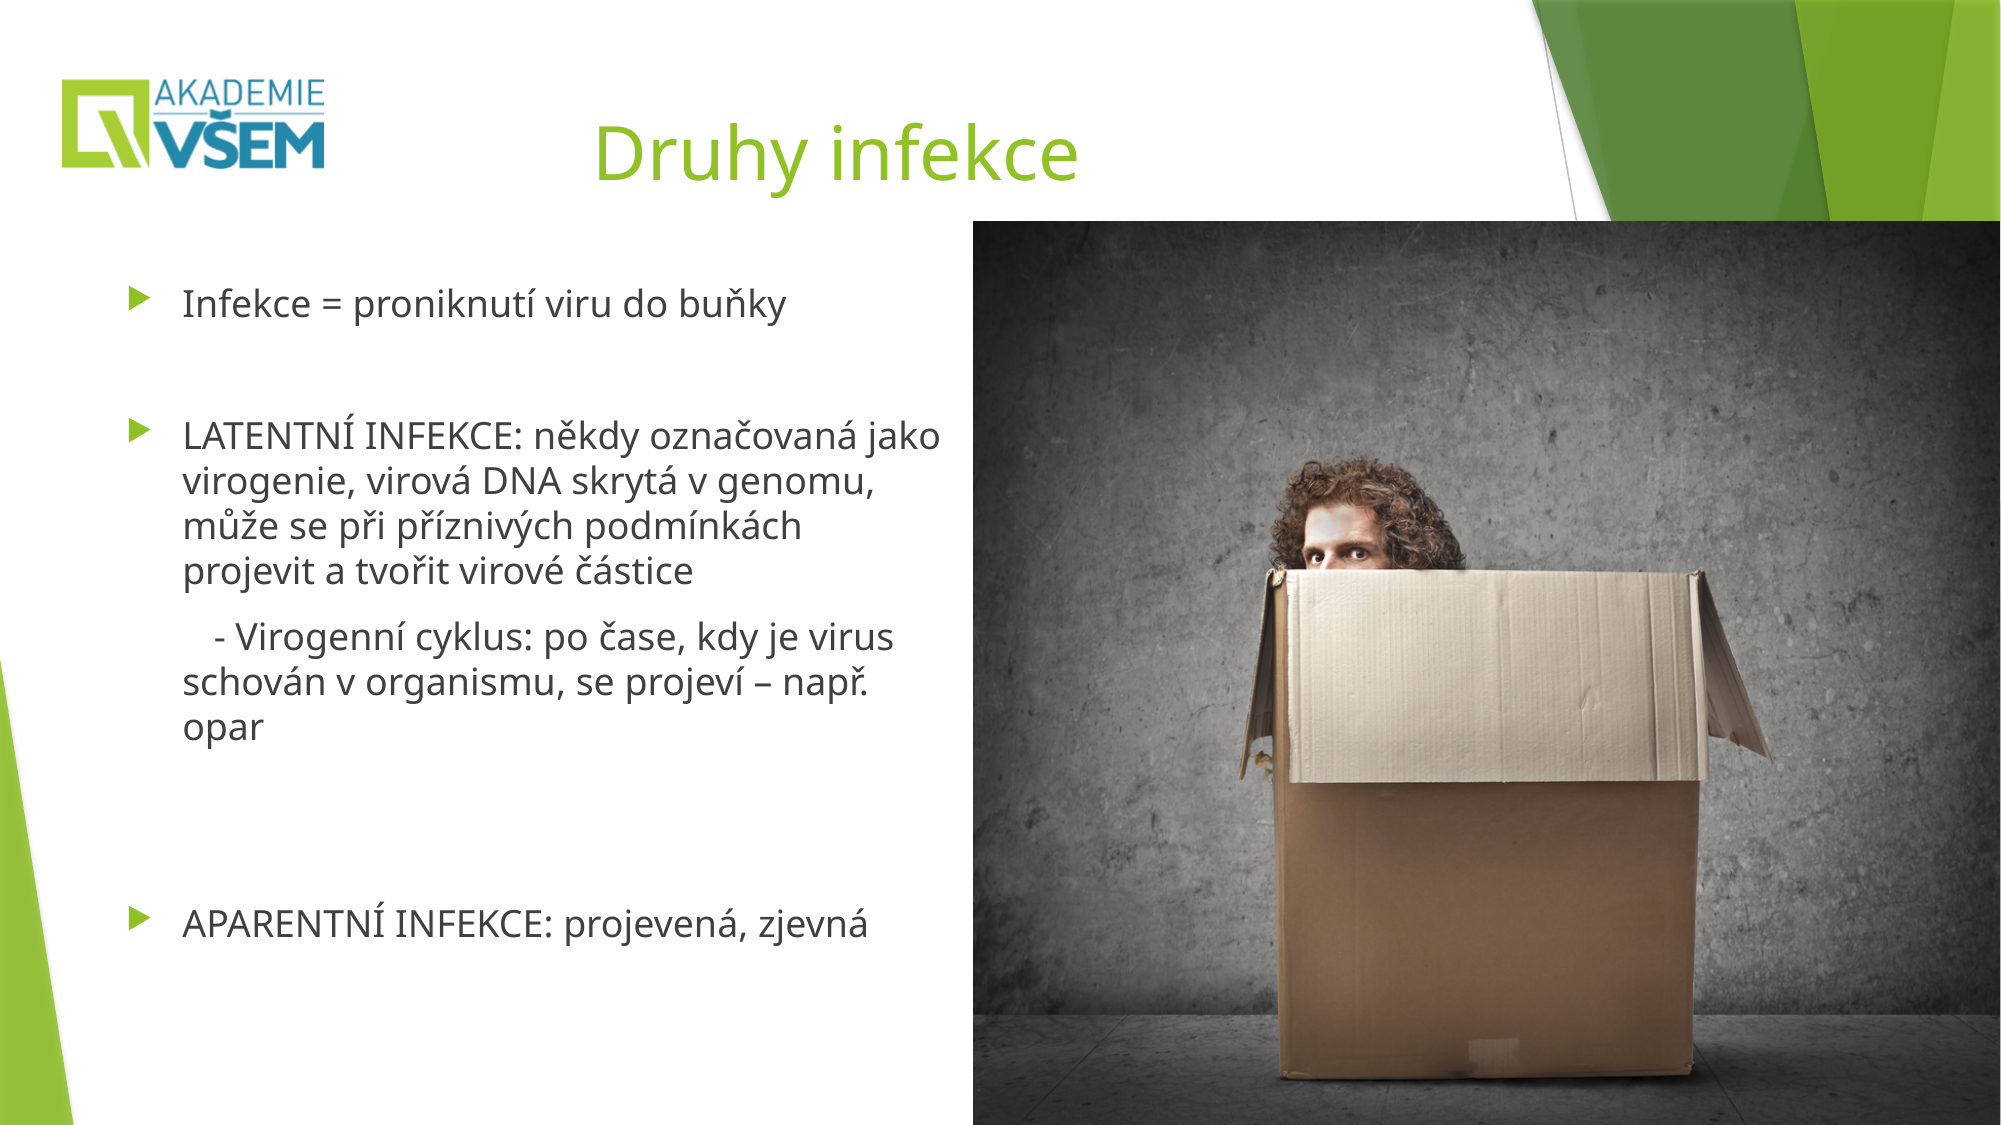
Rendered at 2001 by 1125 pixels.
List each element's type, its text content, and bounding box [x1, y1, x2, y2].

list Infekce = proniknutí viru do buňky LATENTNÍ INFEKCE: někdy označovaná jako virogenie, virová DNA skrytá v genomu, může se při příznivých podmínkách projevit a tvořit virové částice - Virogenní cyklus: po čase, kdy je virus schován v organismu, se projeví – např. opar APARENTNÍ INFEKCE: projevená, zjevná [111, 272, 960, 1125]
title Druhy infekce [577, 97, 1988, 315]
picture [62, 74, 328, 170]
picture [972, 220, 2000, 1125]
